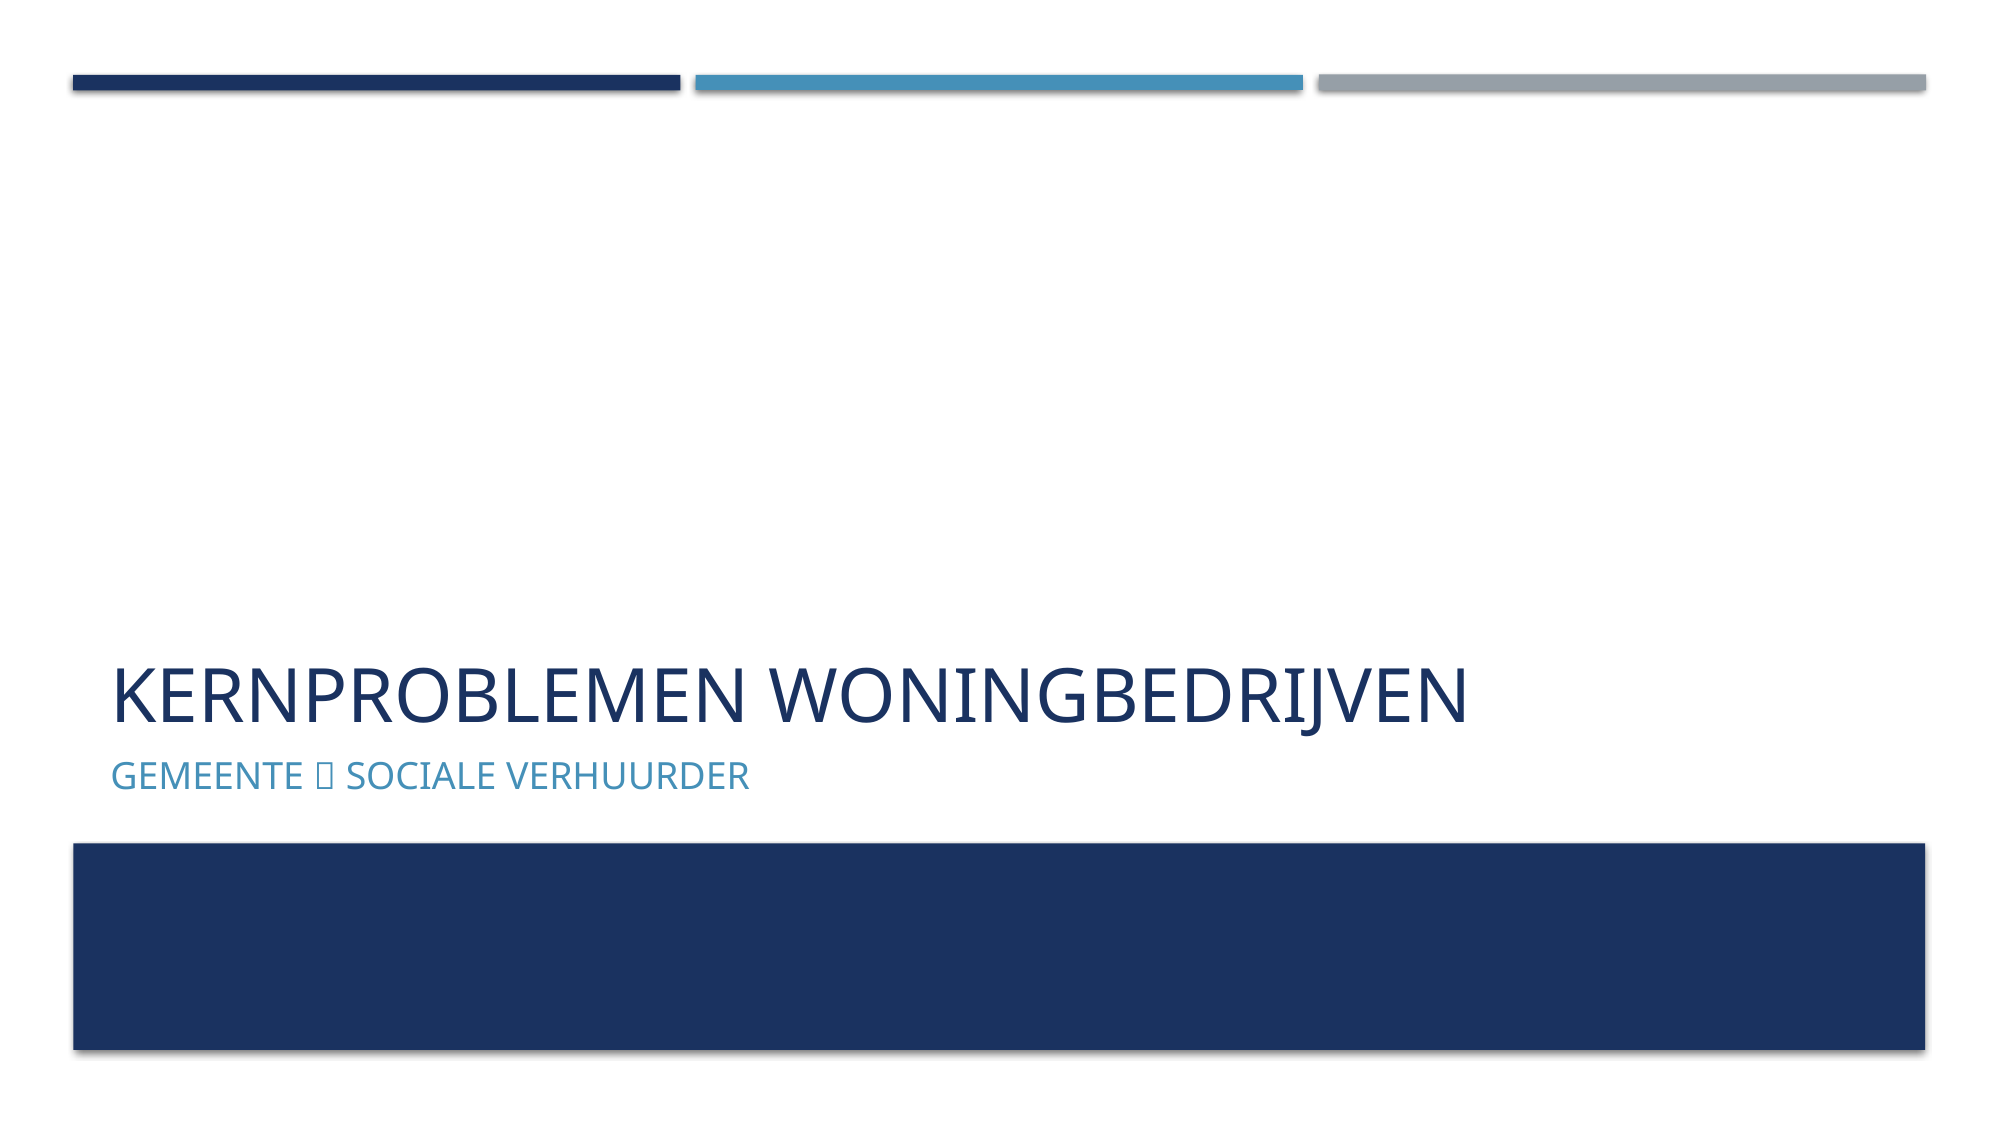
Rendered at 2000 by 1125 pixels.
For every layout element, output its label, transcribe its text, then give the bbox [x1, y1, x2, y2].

title Kernproblemen woningbedrijven [95, 499, 1905, 744]
list Gemeente  sociale verhuurder [95, 744, 1905, 844]
